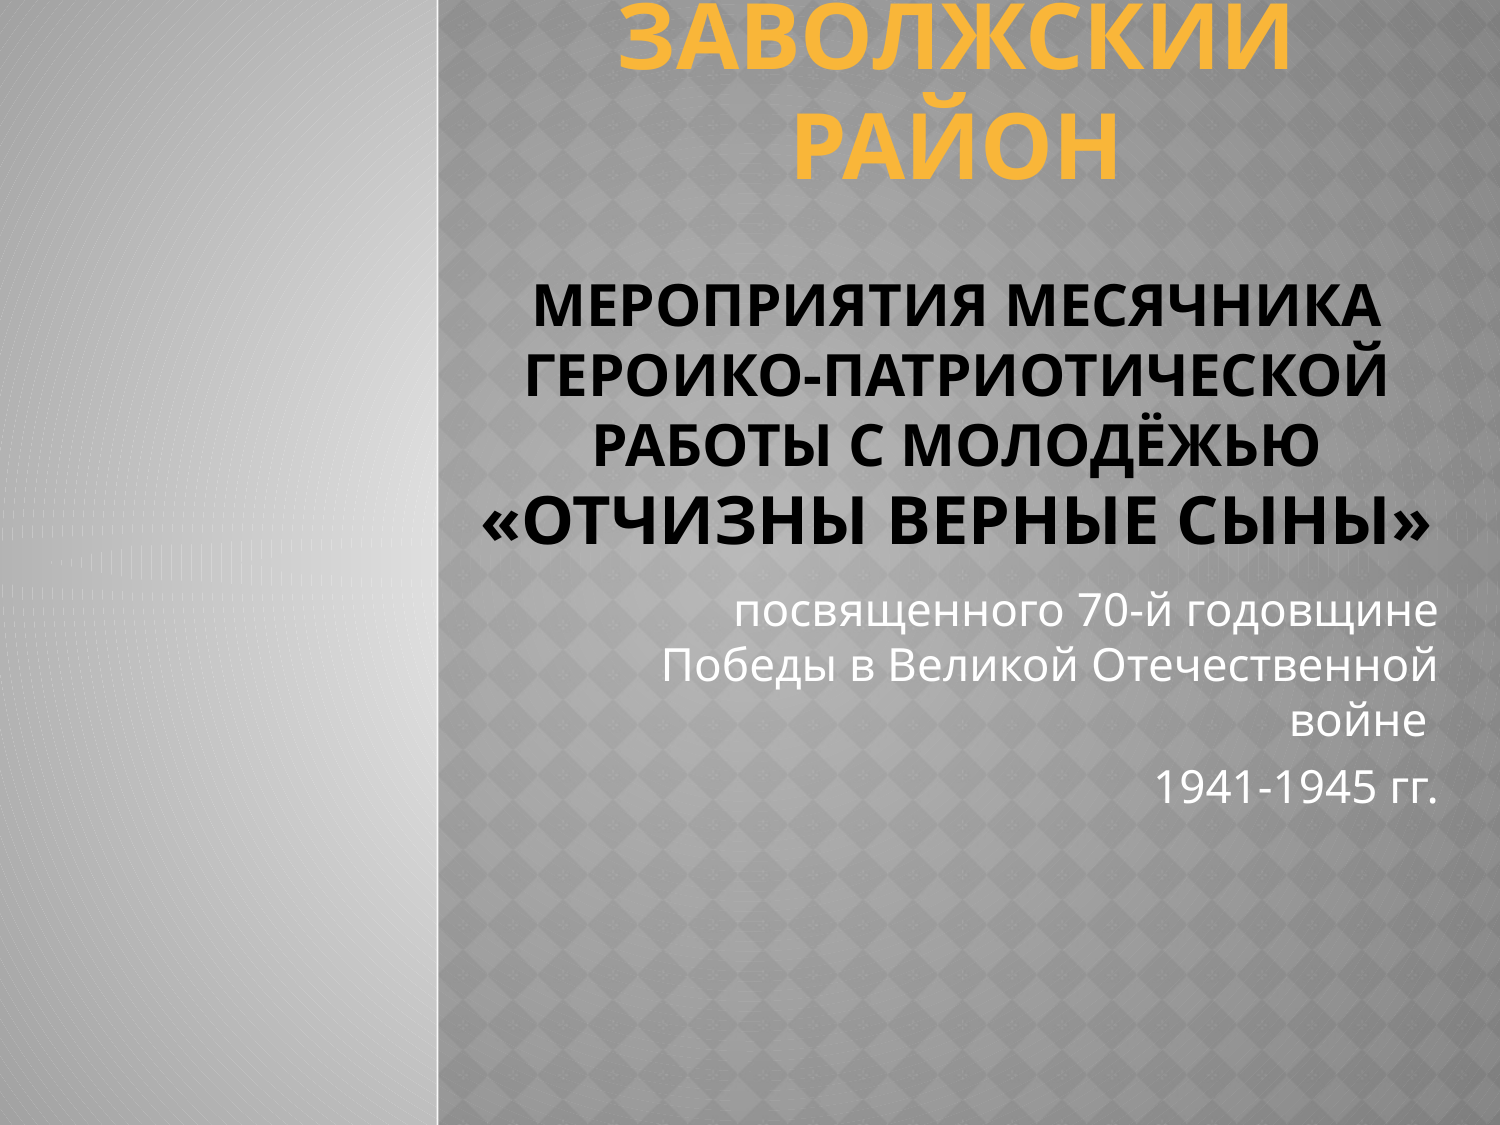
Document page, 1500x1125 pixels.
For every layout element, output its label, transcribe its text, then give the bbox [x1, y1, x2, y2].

title Заволжский район Мероприятия месячника героико-патриотической работы с молодёжью «Отчизны верные сыны» [454, 87, 1459, 558]
subtitle посвященного 70-й годовщине Победы в Великой Отечественной войне 1941-1945 гг. [550, 580, 1447, 762]
